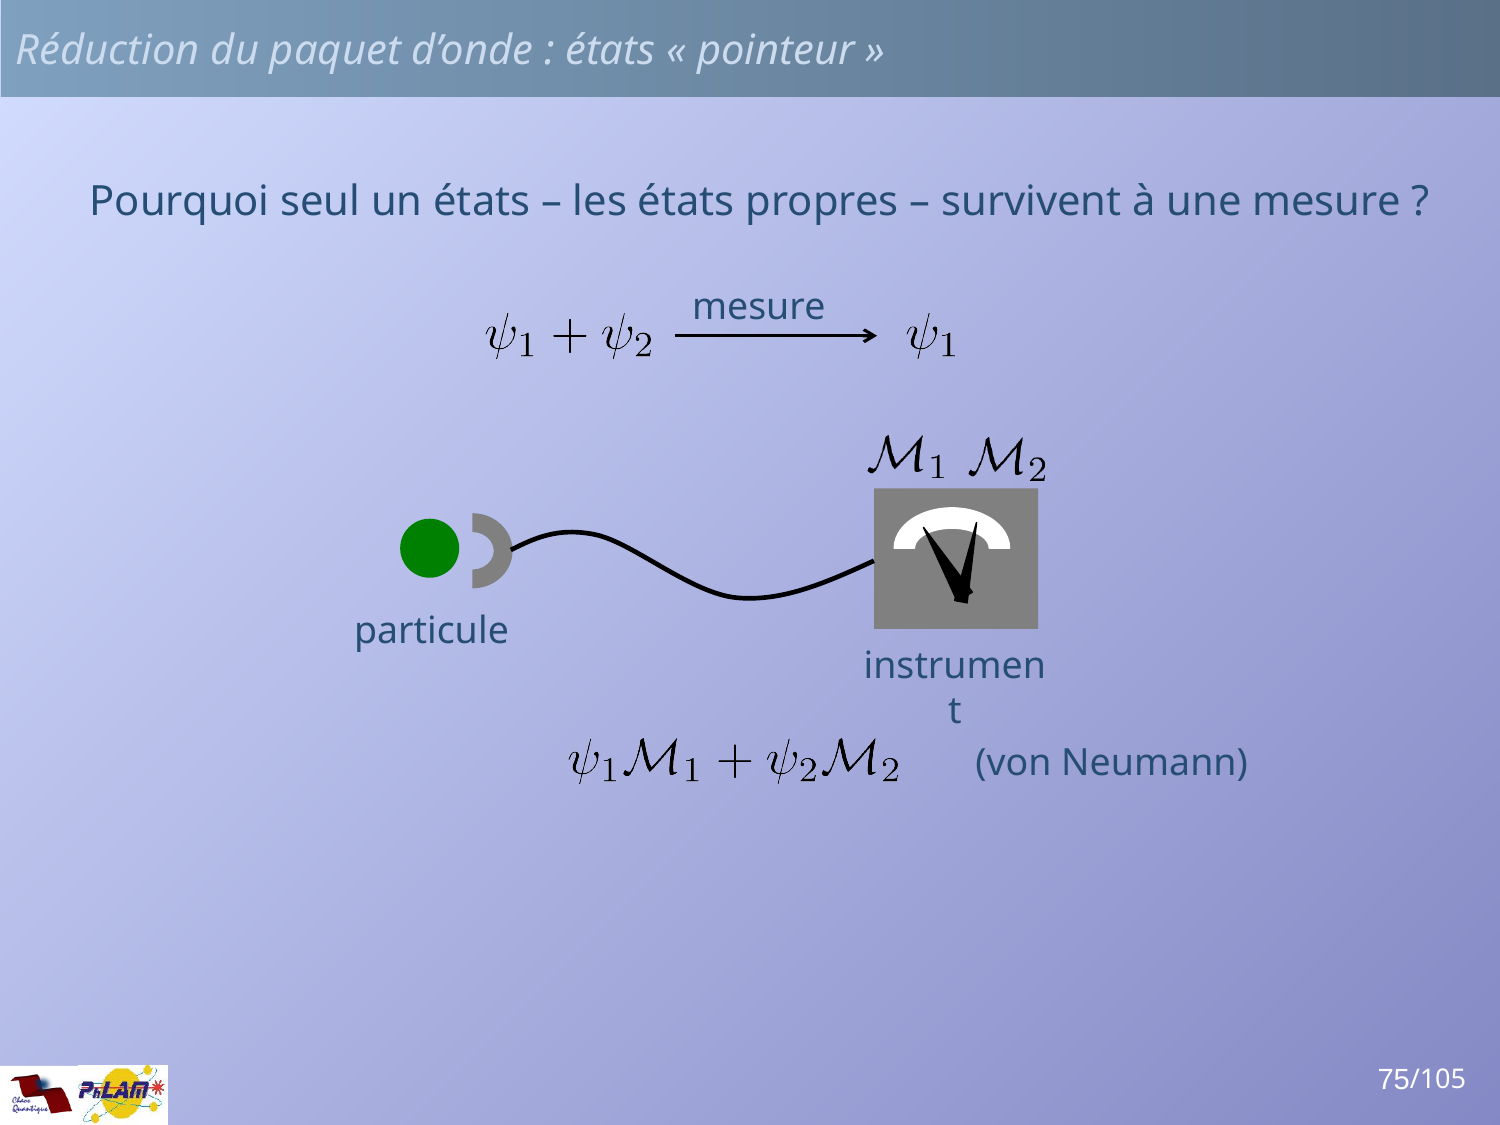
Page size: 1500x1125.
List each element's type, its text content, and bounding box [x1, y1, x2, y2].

text_box /105 [1395, 1054, 1484, 1102]
title Réduction du paquet d’onde : états « pointeur » [0, 0, 1500, 97]
text_box [400, 518, 426, 578]
picture [79, 1065, 168, 1125]
text_box (von Neumann) [960, 730, 1263, 836]
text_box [674, 274, 878, 336]
picture [485, 312, 651, 359]
text_box instrument [842, 633, 1068, 739]
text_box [0, 1065, 79, 1125]
text_box Pourquoi seul un états – les états propres – survivent à une mesure ? [0, 166, 1445, 232]
text_box particule [332, 598, 531, 659]
picture [906, 312, 955, 359]
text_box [431, 488, 1039, 630]
picture [867, 434, 944, 479]
picture [568, 737, 898, 784]
slide_number 75 [1074, 1024, 1425, 1103]
picture [967, 437, 1045, 481]
